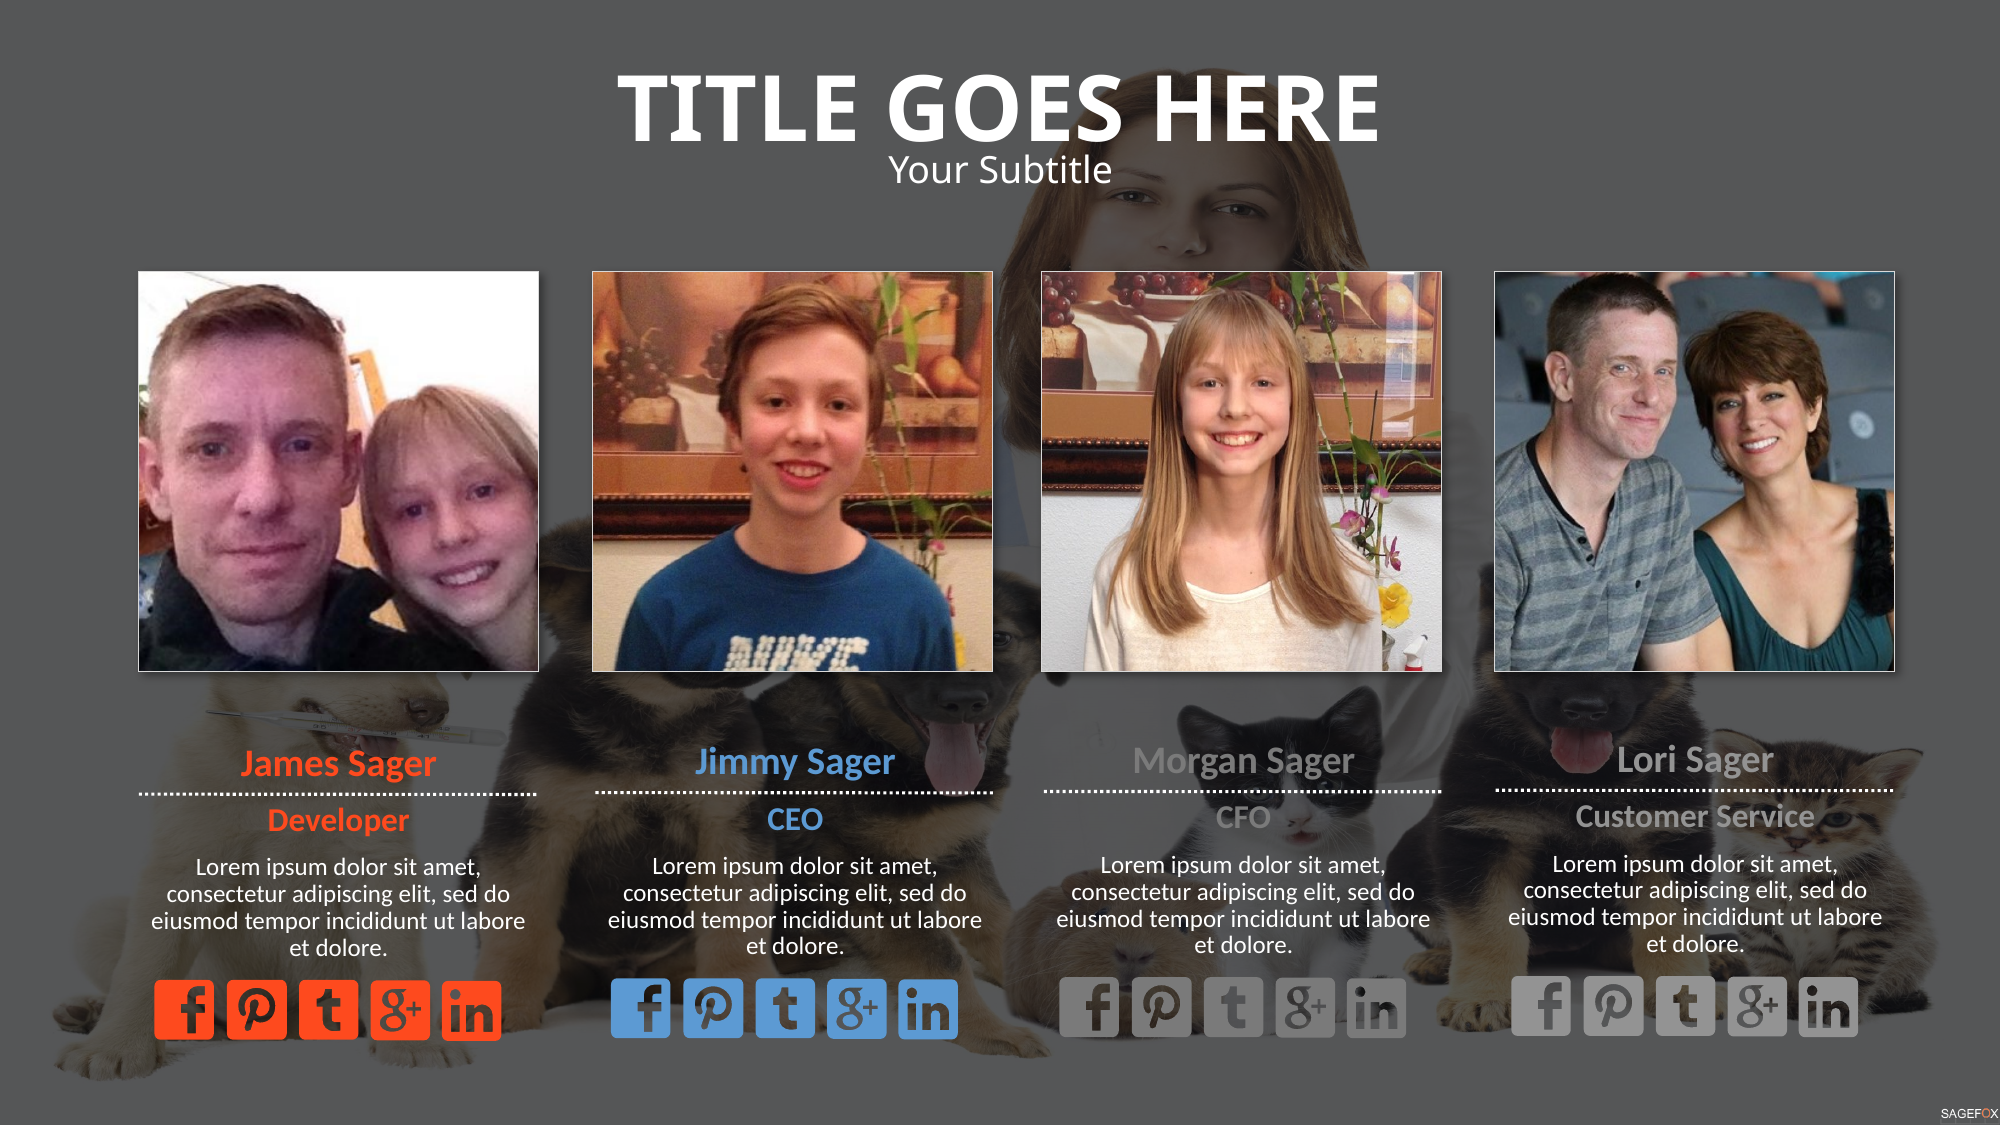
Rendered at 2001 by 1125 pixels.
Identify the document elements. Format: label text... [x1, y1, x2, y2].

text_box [1511, 976, 1859, 1038]
text_box [1494, 271, 1896, 673]
text_box Lorem ipsum dolor sit amet, consectetur adipiscing elit, sed do eiusmod tempor incididunt ut labore et dolore. [1495, 850, 1896, 964]
picture [1940, 0, 2001, 1125]
text_box [138, 270, 540, 672]
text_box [548, 42, 1452, 199]
text_box Lorem ipsum dolor sit amet, consectetur adipiscing elit, sed do eiusmod tempor incididunt ut labore et dolore. [1043, 851, 1444, 965]
text_box Customer Service [1520, 796, 1871, 839]
text_box Morgan Sager [1068, 739, 1419, 782]
text_box Jimmy Sager [620, 740, 971, 784]
text_box James Sager [163, 742, 514, 785]
text_box Developer [163, 799, 514, 842]
text_box Lori Sager [1520, 738, 1871, 781]
text_box Lorem ipsum dolor sit amet, consectetur adipiscing elit, sed do eiusmod tempor incididunt ut labore et dolore. [595, 852, 996, 966]
text_box [591, 270, 993, 672]
text_box Lorem ipsum dolor sit amet, consectetur adipiscing elit, sed do eiusmod tempor incididunt ut labore et dolore. [138, 854, 539, 968]
text_box CEO [620, 798, 971, 841]
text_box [610, 978, 958, 1040]
text_box CFO [1068, 797, 1419, 840]
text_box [1059, 977, 1407, 1039]
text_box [154, 979, 502, 1041]
text_box [1040, 270, 1442, 672]
